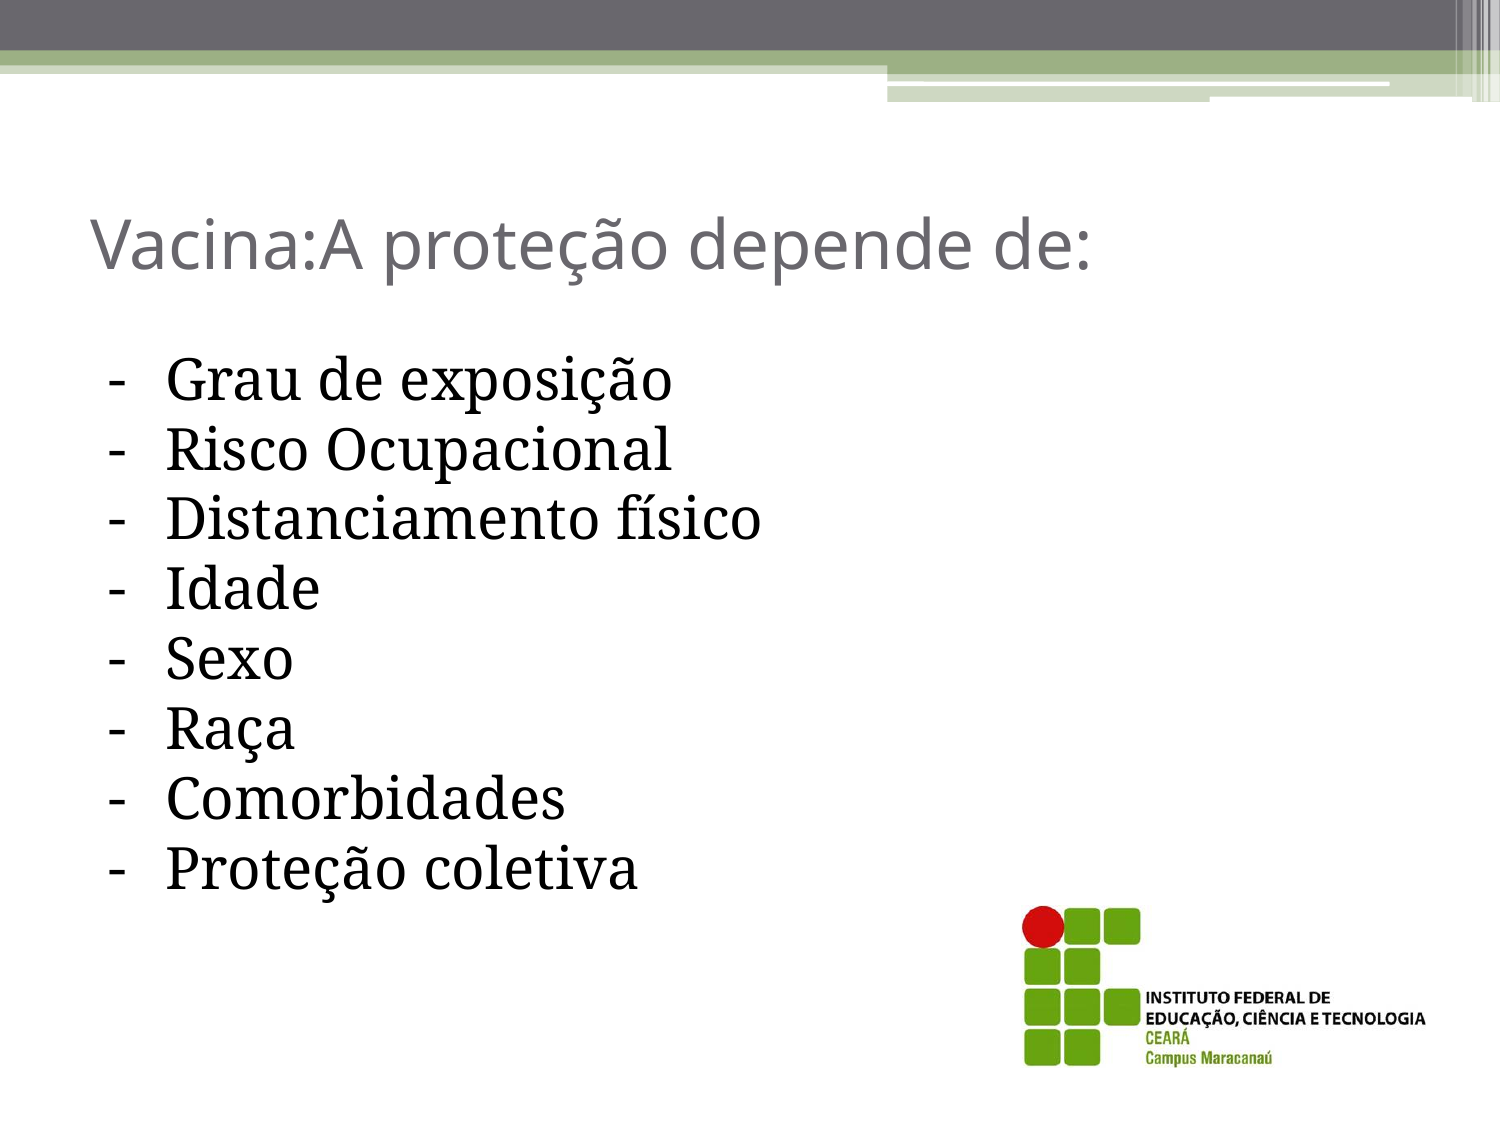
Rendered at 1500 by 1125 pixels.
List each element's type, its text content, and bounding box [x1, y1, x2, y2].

title Vacina:A proteção depende de: [75, 192, 1425, 291]
list Grau de exposição Risco Ocupacional Distanciamento físico Idade Sexo Raça Comorbidades Proteção coletiva [75, 334, 1425, 1079]
